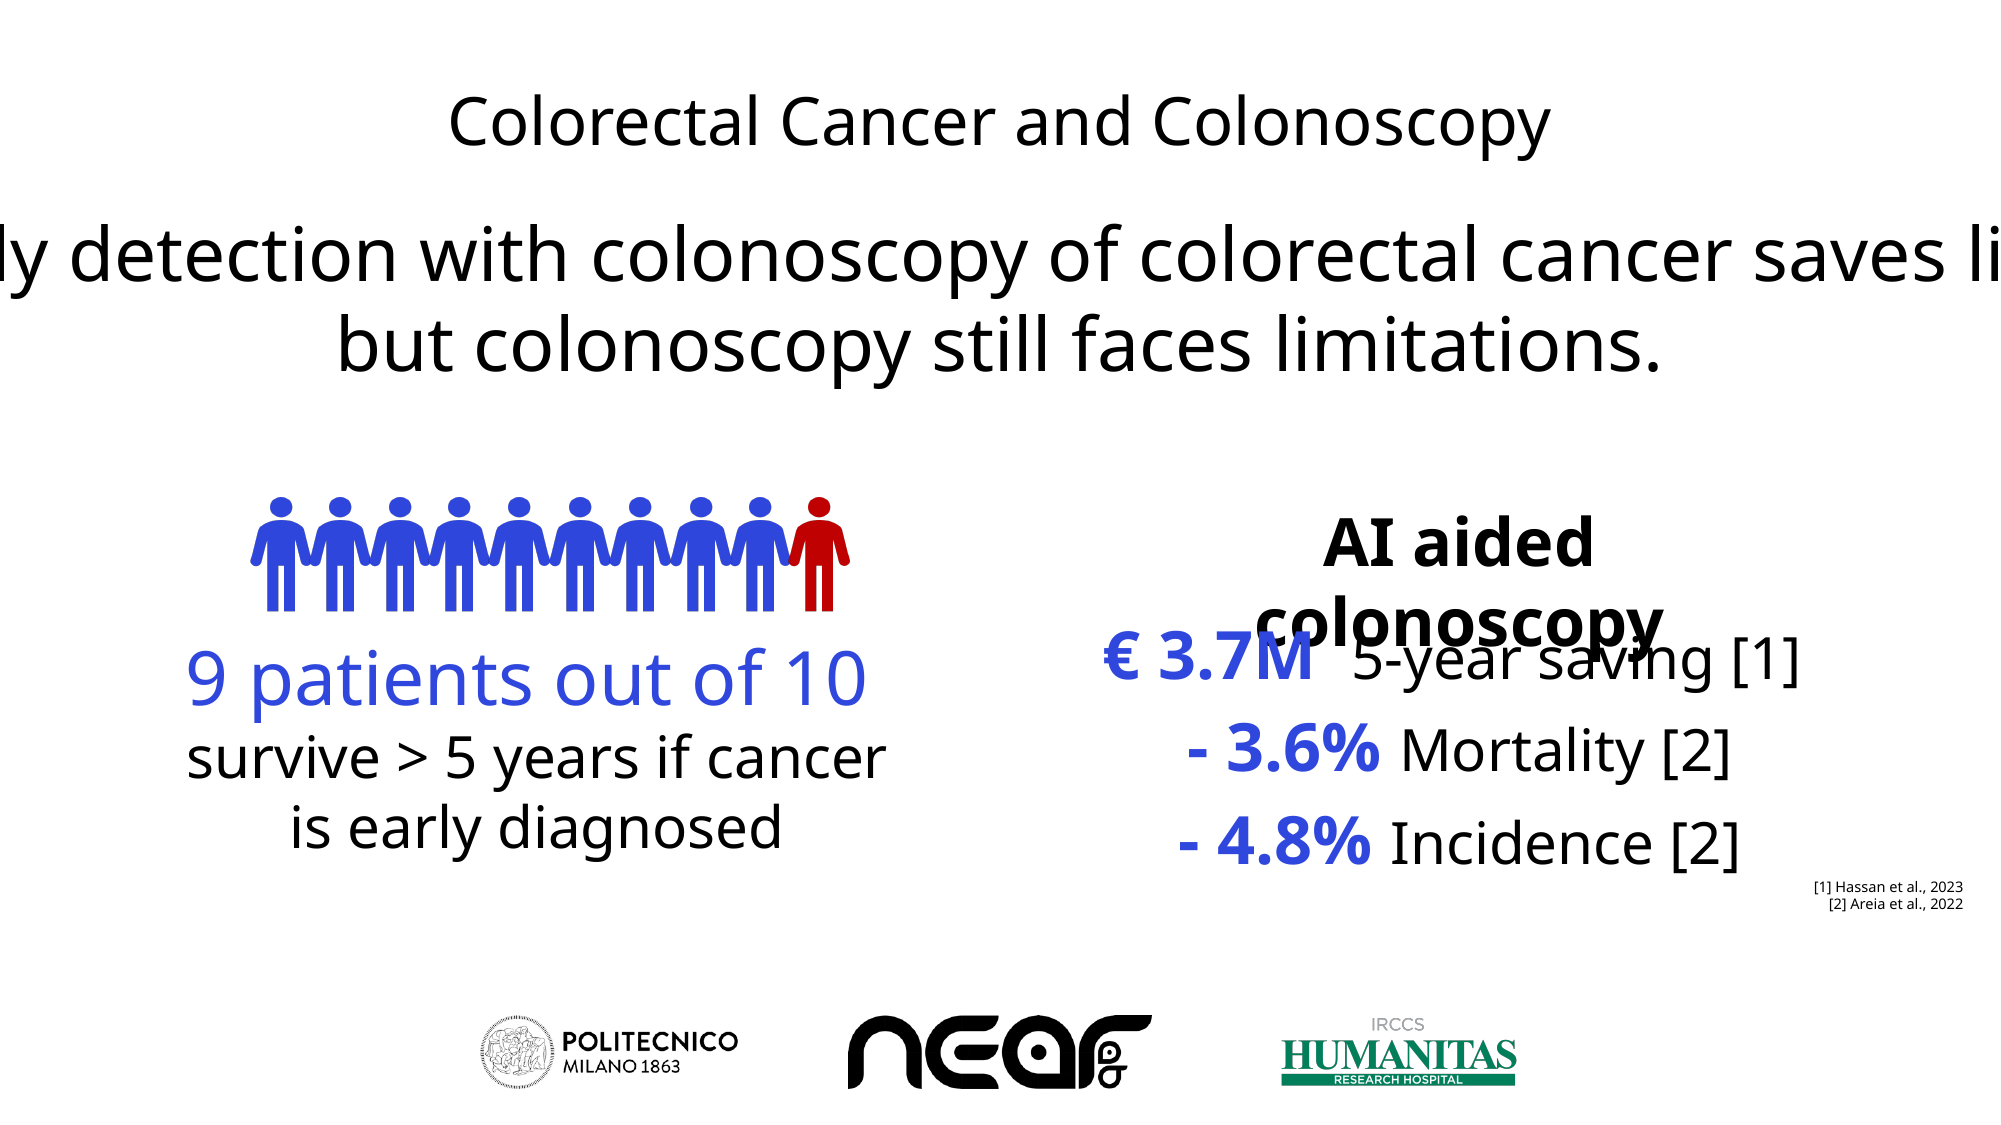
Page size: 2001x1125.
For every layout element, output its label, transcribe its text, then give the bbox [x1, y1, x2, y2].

text_box 9 patients out of 10 survive > 5 years if cancer is early diagnosed [151, 622, 923, 868]
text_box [214, 492, 886, 615]
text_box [480, 1014, 1520, 1089]
text_box Early detection with colonoscopy of colorectal cancer saves lives but colonoscopy still faces limitations. [0, 199, 2000, 394]
text_box Colorectal Cancer and Colonoscopy [369, 72, 1631, 153]
text_box [1] Hassan et al., 2023 [2] Areia et al., 2022 [1612, 870, 1979, 920]
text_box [1042, 491, 1878, 889]
